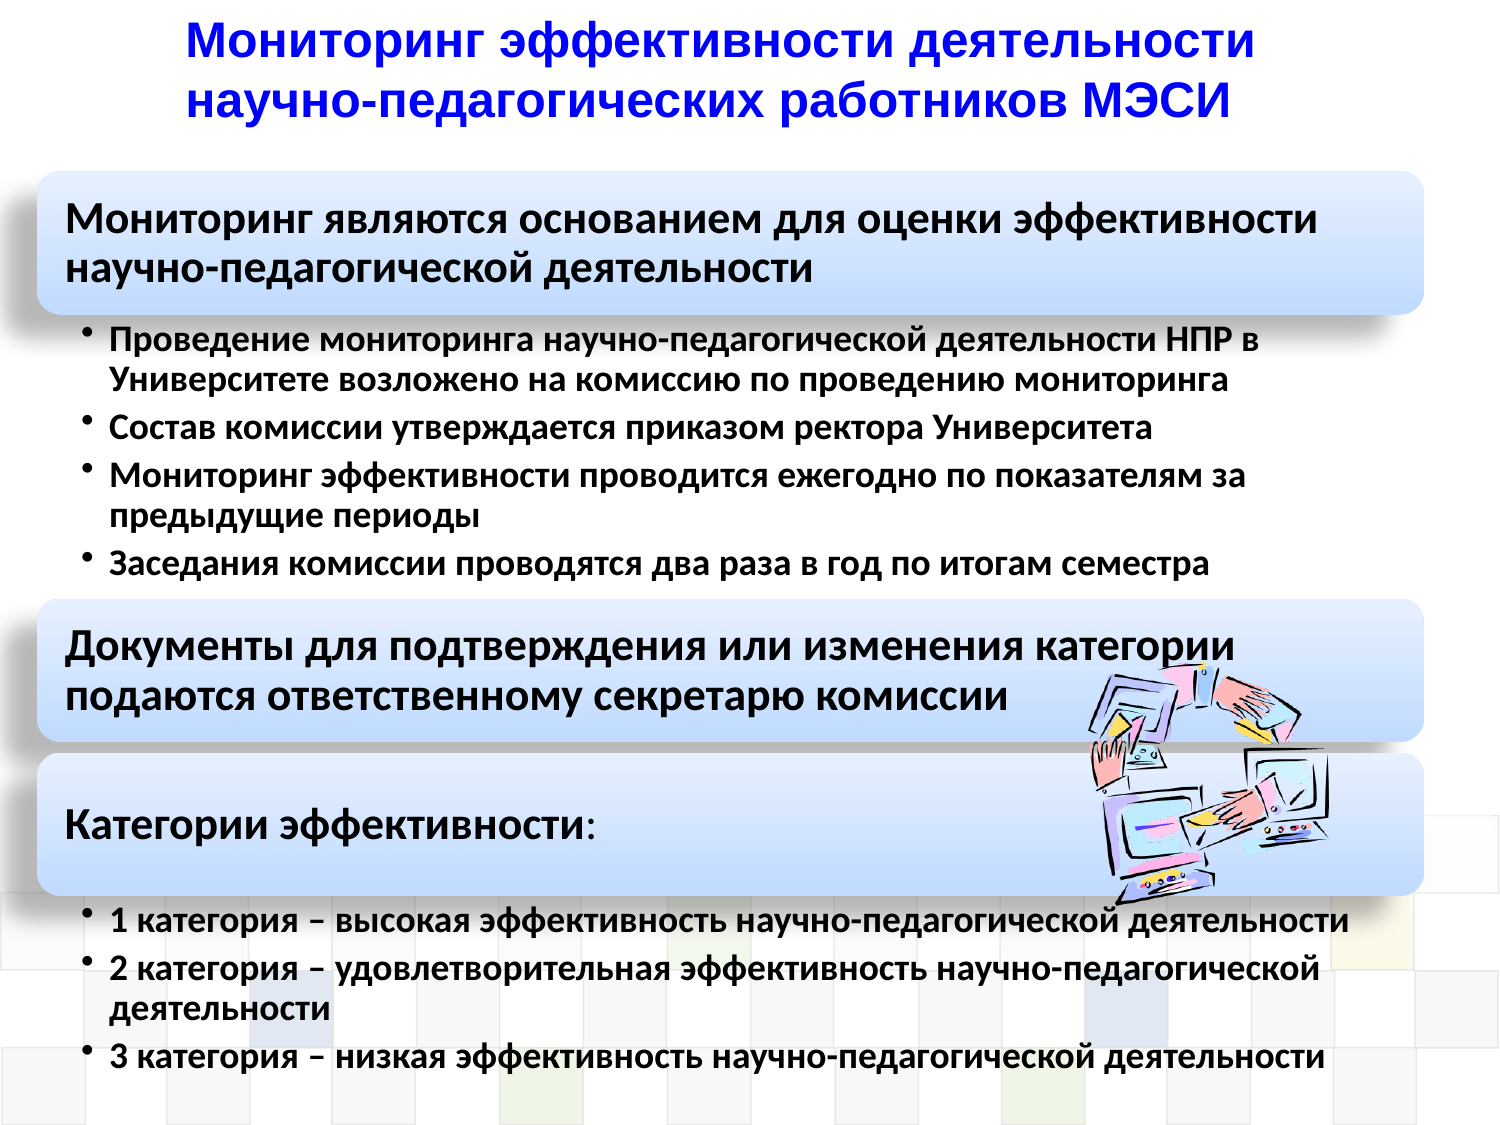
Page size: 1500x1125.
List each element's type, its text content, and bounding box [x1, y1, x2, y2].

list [36, 170, 1425, 1092]
picture [1086, 657, 1332, 909]
title Мониторинг эффективности деятельности научно-педагогических работников МЭСИ [170, 33, 1383, 169]
